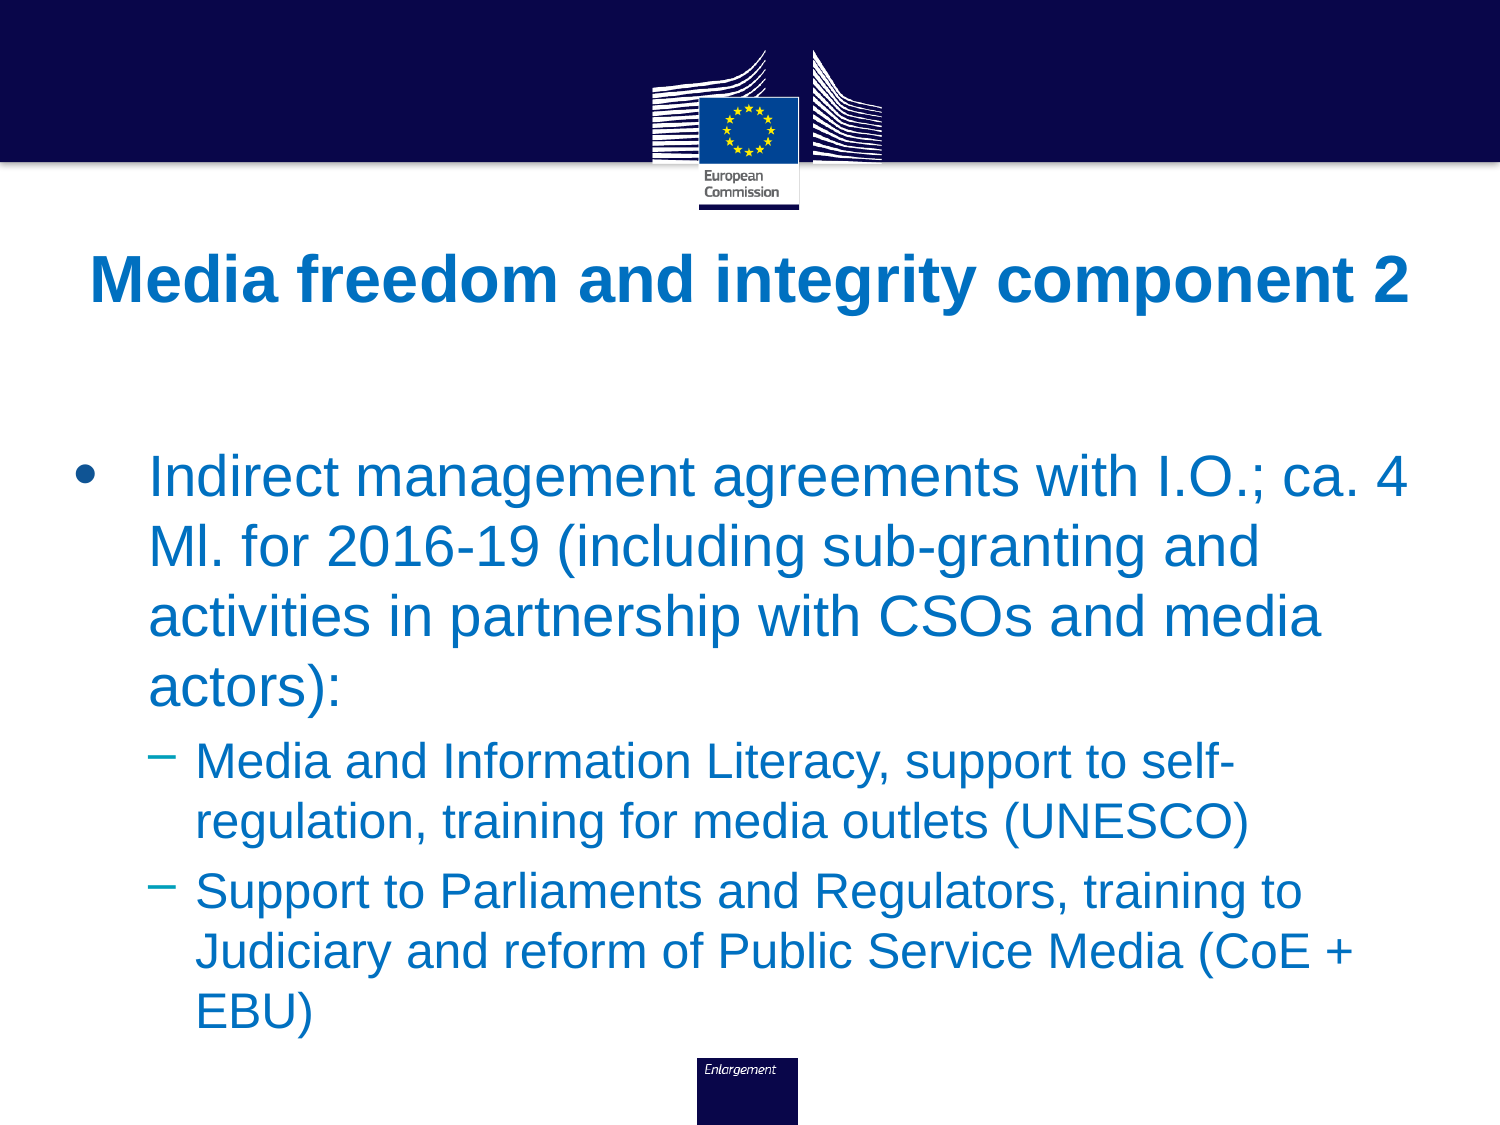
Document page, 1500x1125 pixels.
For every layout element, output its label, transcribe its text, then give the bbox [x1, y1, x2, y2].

list Indirect management agreements with I.O.; ca. 4 Ml. for 2016-19 (including sub-granting and activities in partnership with CSOs and media actors): Media and Information Literacy, support to self-regulation, training for media outlets (UNESCO) Support to Parliaments and Regulators, training to Judiciary and reform of Public Service Media (CoE + EBU) [58, 349, 1464, 938]
picture [615, 50, 882, 228]
picture [697, 1058, 798, 1125]
title Media freedom and integrity component 2 [47, 228, 1455, 382]
